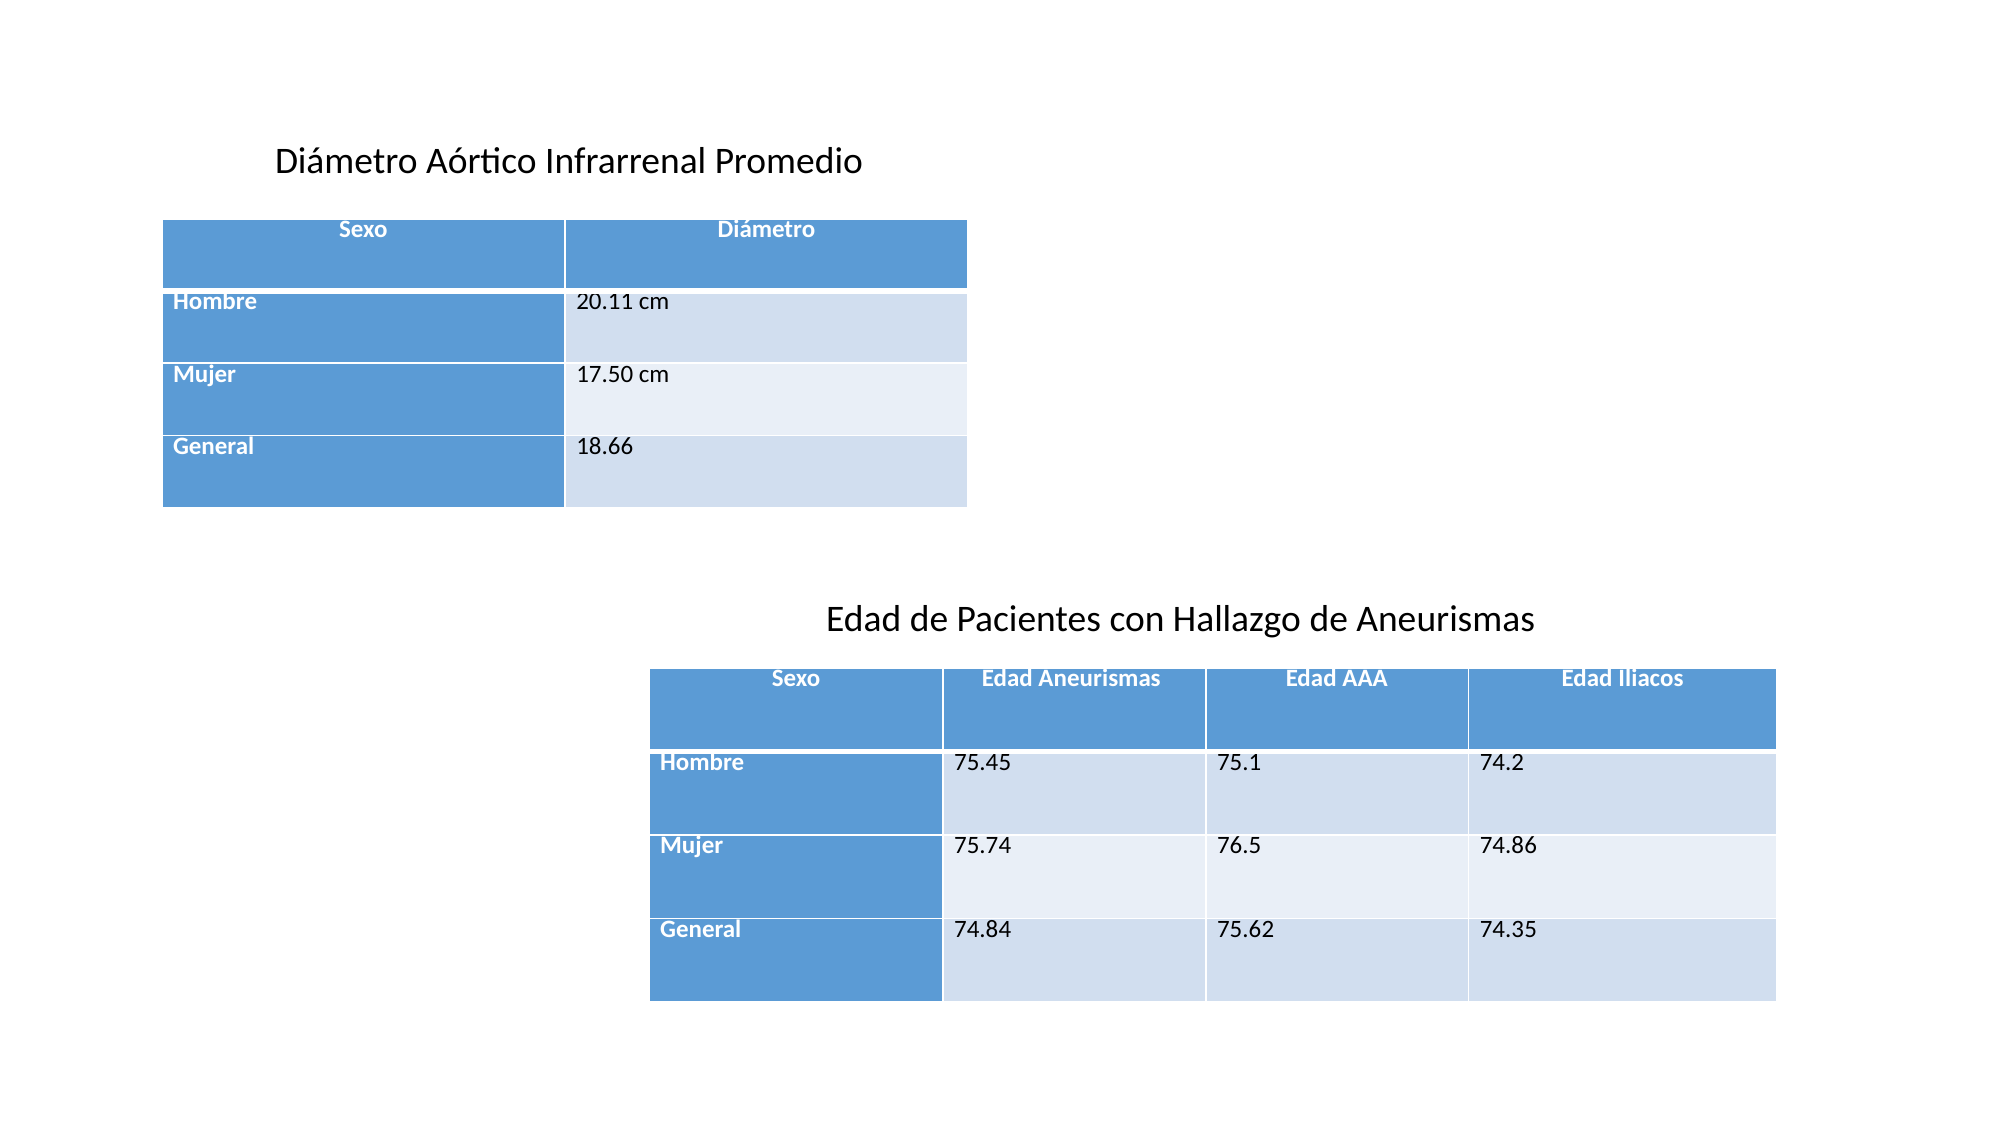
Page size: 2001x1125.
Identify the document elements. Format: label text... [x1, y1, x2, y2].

table_cell 75.62 [1207, 919, 1468, 1001]
table_cell General [163, 436, 564, 507]
text_box Edad de Pacientes con Hallazgo de Aneurismas [811, 586, 1551, 647]
table_cell 76.5 [1207, 836, 1468, 918]
table_cell Mujer [163, 364, 564, 435]
table_cell General [650, 919, 942, 1001]
table_header Sexo [163, 220, 564, 288]
table_cell 75.74 [944, 836, 1205, 918]
table_header Edad Aneurismas [944, 669, 1205, 749]
table_cell 74.35 [1469, 919, 1776, 1001]
table_cell 20.11 cm [566, 294, 967, 362]
text_box Diámetro Aórtico Infrarrenal Promedio [260, 129, 879, 189]
table_cell 74.84 [944, 919, 1205, 1001]
table_header Diámetro [566, 220, 967, 288]
table_header Sexo [650, 669, 942, 749]
table_header Edad AAA [1207, 669, 1468, 749]
table_cell 18.66 [566, 436, 967, 507]
table_cell 75.1 [1207, 754, 1468, 834]
table_cell Mujer [650, 836, 942, 918]
table_cell 74.86 [1469, 836, 1776, 918]
table_cell 74.2 [1469, 754, 1776, 834]
table_cell Hombre [163, 294, 564, 362]
table_cell Hombre [650, 754, 942, 834]
table_header Edad Iliacos [1469, 669, 1776, 749]
table_cell 17.50 cm [566, 364, 967, 435]
table_cell 75.45 [944, 754, 1205, 834]
